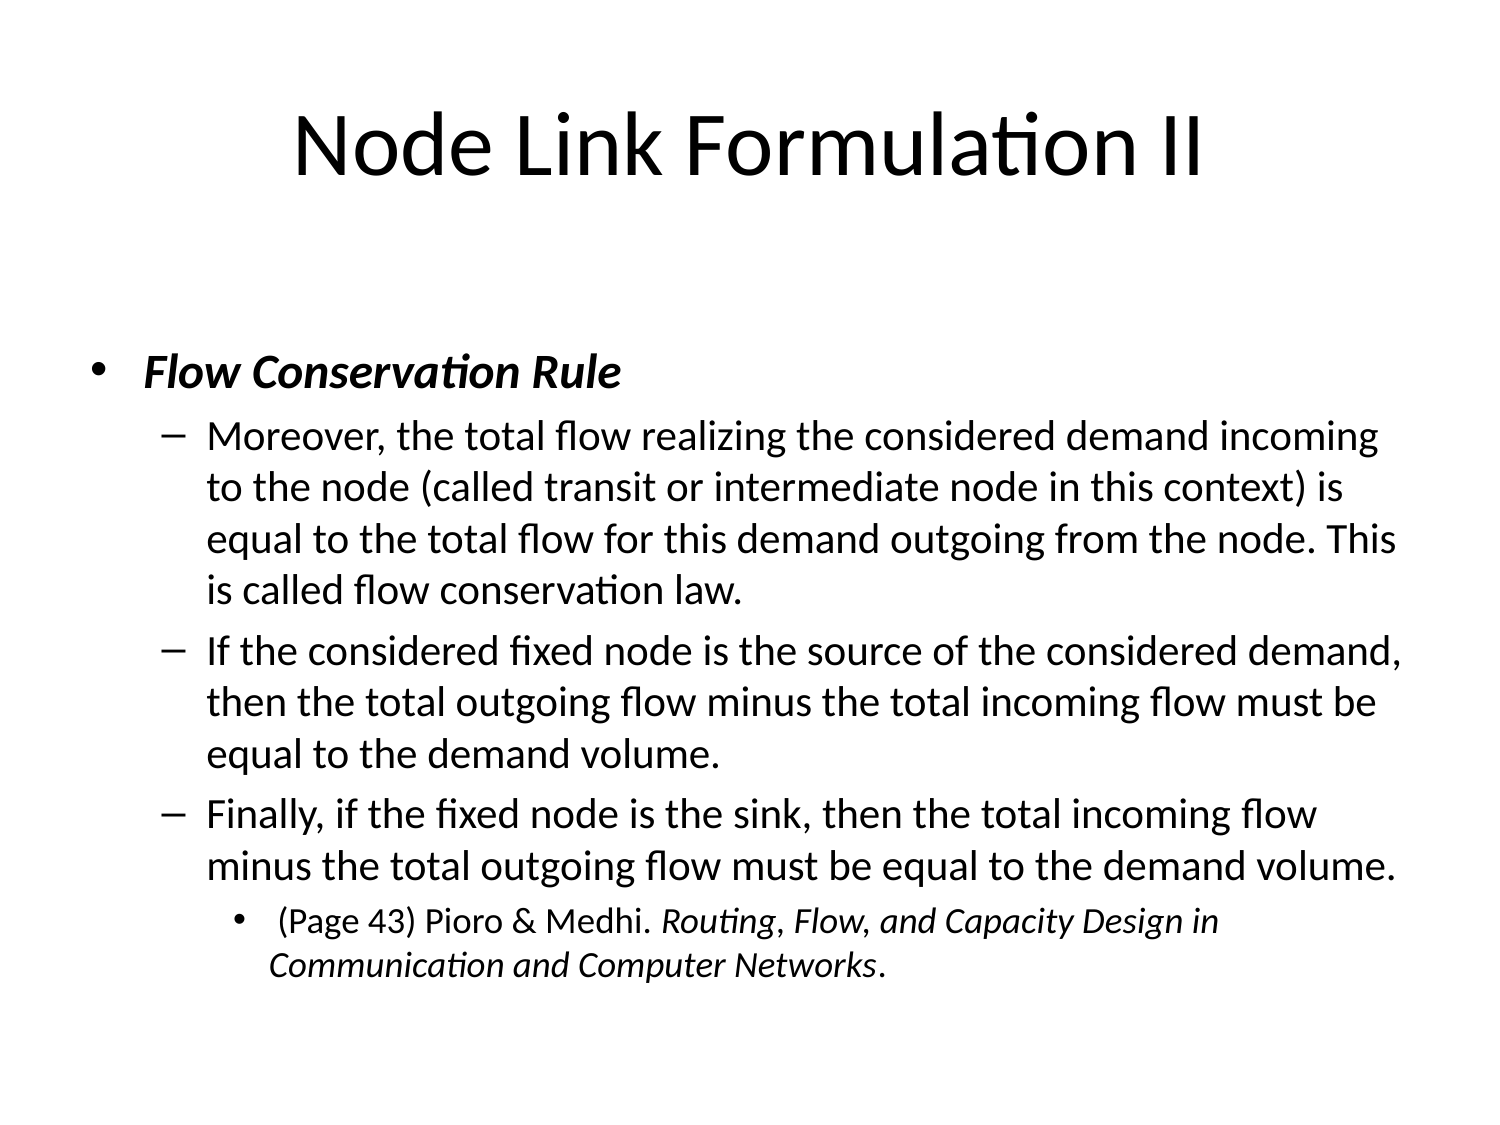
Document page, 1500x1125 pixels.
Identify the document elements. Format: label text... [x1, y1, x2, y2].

list Flow Conservation Rule Moreover, the total ﬂow realizing the considered demand incoming to the node (called transit or intermediate node in this context) is equal to the total ﬂow for this demand outgoing from the node. This is called ﬂow conservation law. If the considered ﬁxed node is the source of the considered demand, then the total outgoing ﬂow minus the total incoming ﬂow must be equal to the demand volume. Finally, if the ﬁxed node is the sink, then the total incoming ﬂow minus the total outgoing ﬂow must be equal to the demand volume. (Page 43) Pioro & Medhi. Routing, Flow, and Capacity Design in Communication and Computer Networks. [75, 262, 1425, 1050]
title Node Link Formulation II [75, 45, 1425, 233]
